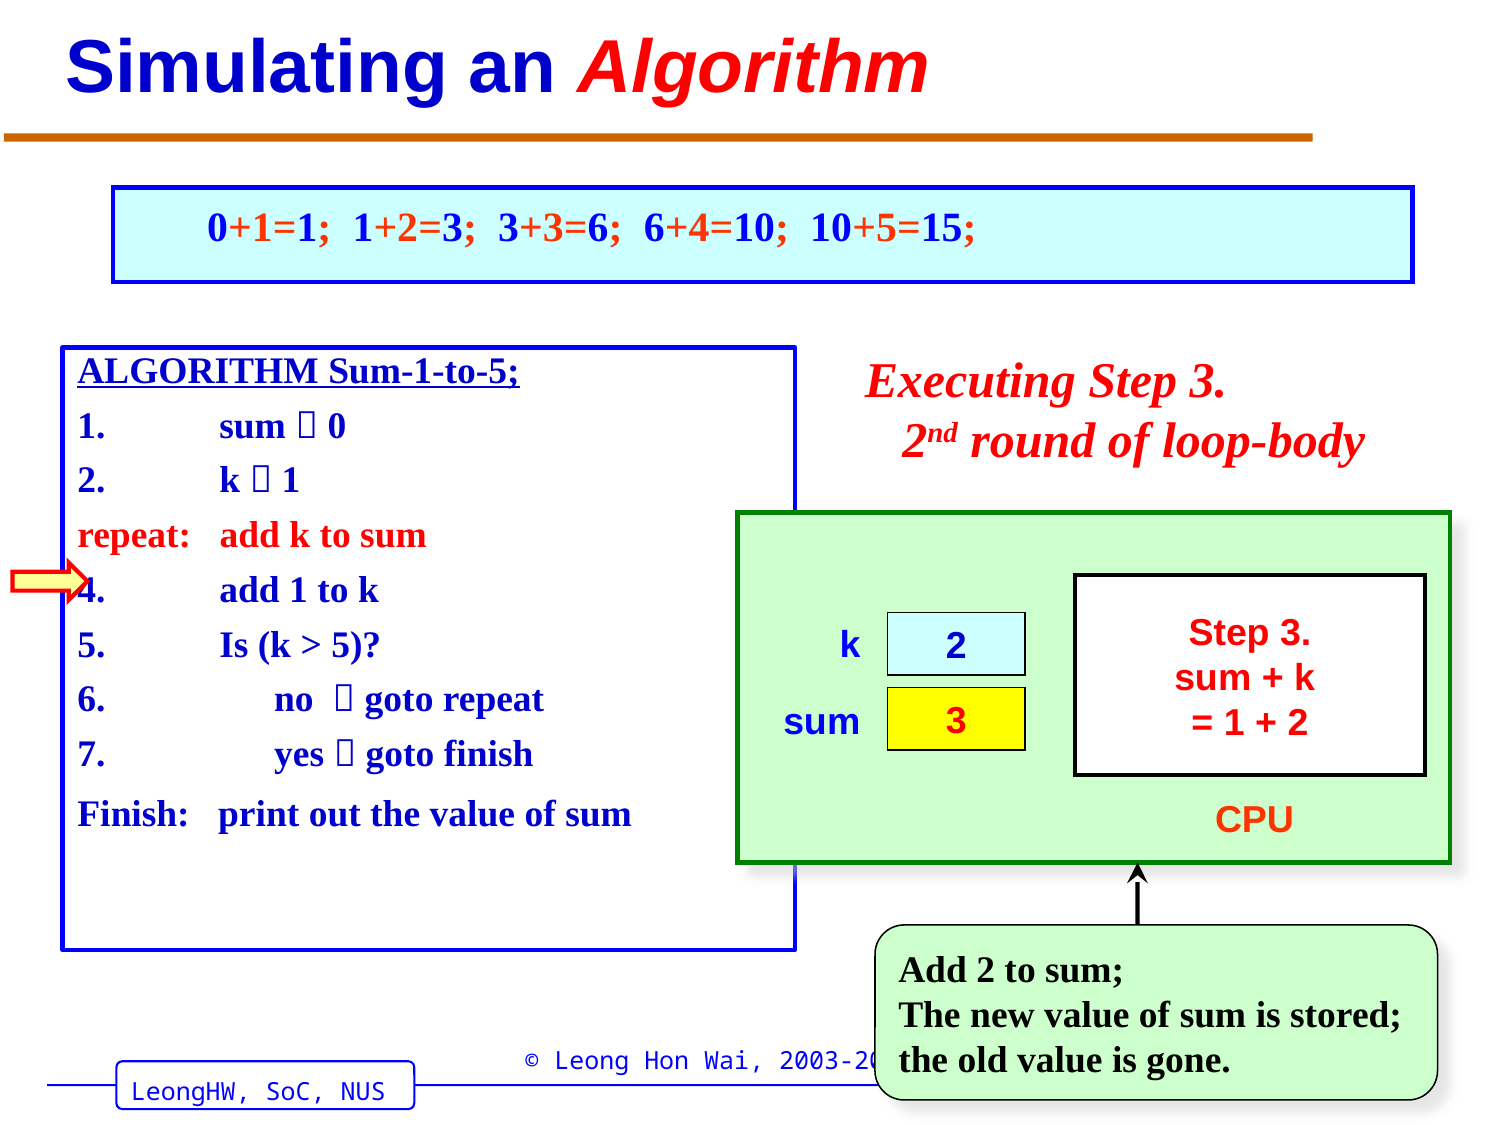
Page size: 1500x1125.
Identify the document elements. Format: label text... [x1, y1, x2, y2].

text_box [737, 512, 1451, 863]
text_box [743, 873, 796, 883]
text_box [12, 562, 88, 601]
text_box Add 2 to sum; The new value of sum is stored; the old value is gone. [874, 924, 1438, 1100]
title Simulating an Algorithm [49, 0, 1396, 138]
text_box 0+1=1; 1+2=3; 3+3=6; 6+4=10; 10+5=15; [113, 187, 1413, 282]
list ALGORITHM Sum-1-to-5; 1. sum  0 2. k  1 repeat: add k to sum 4. add 1 to k 5. Is (k > 5)? 6. no  goto repeat 7. yes  goto finish Finish: print out the value of sum [61, 346, 796, 951]
text_box [1127, 872, 1148, 884]
text_box Executing Step 3. 2nd round of loop-body [849, 340, 1413, 475]
